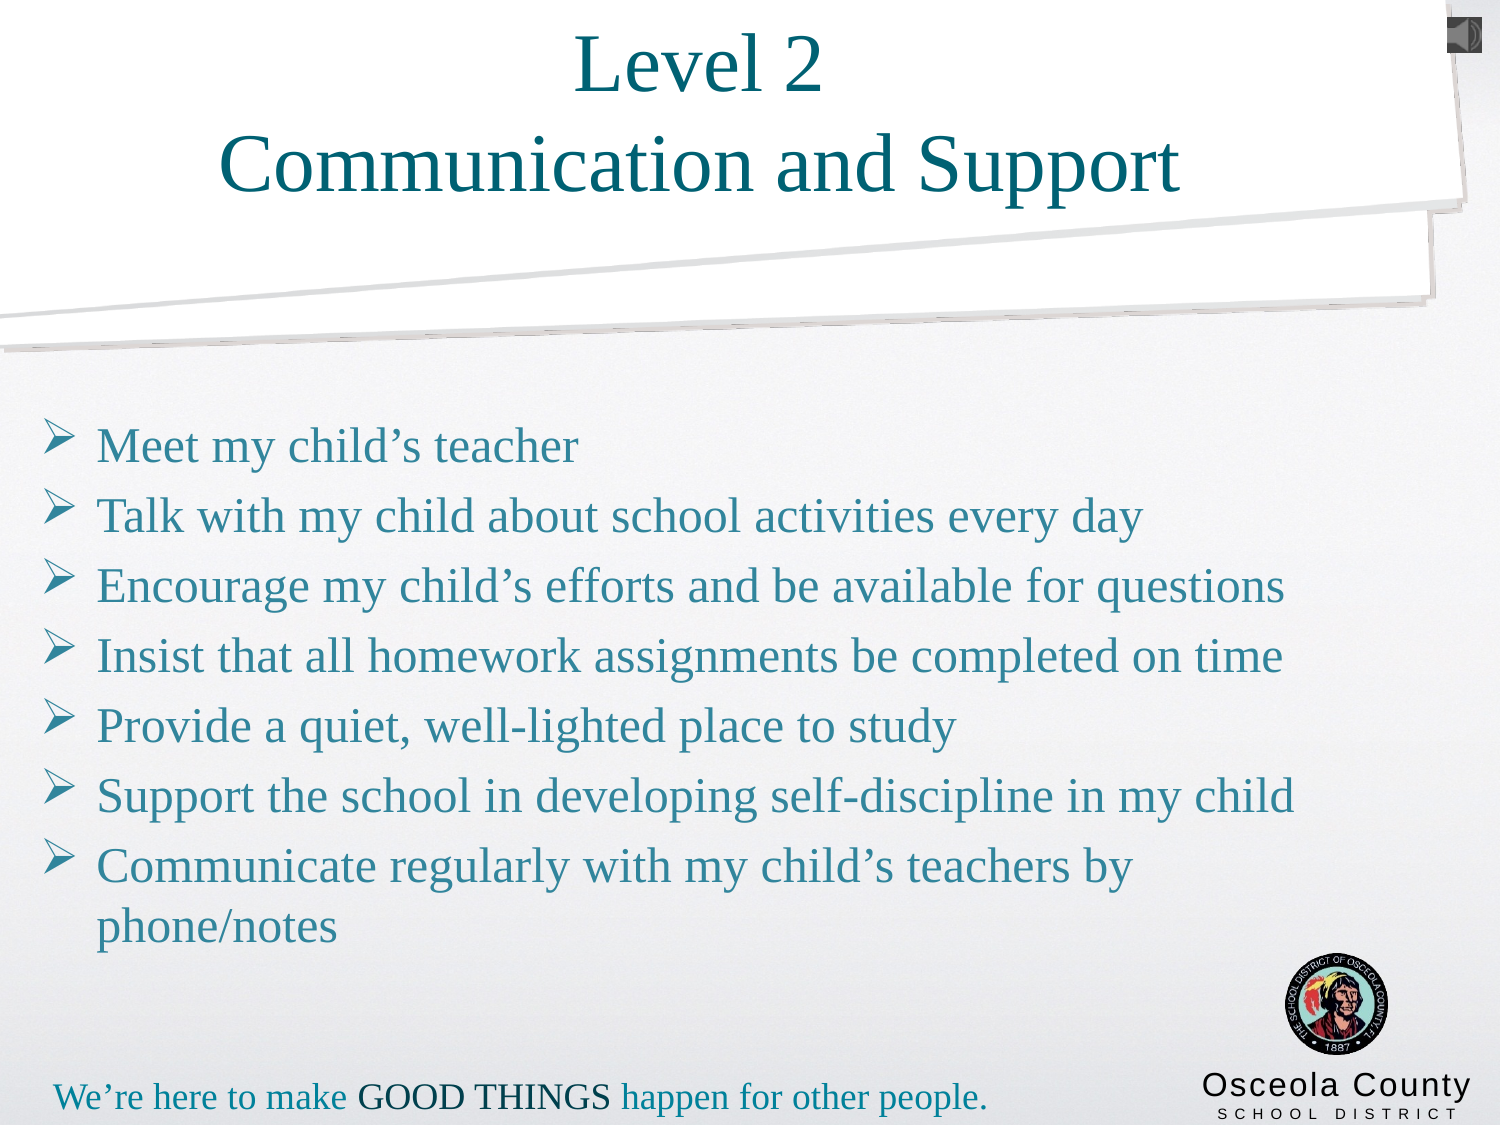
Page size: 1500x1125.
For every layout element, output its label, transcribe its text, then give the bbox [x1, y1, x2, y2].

list Meet my child’s teacher Talk with my child about school activities every day Encourage my child’s efforts and be available for questions Insist that all homework assignments be completed on time Provide a quiet, well-lighted place to study Support the school in developing self-discipline in my child Communicate regularly with my child’s teachers by phone/notes [24, 404, 1375, 955]
text_box Osceola County SCHOOL DISTRICT [1187, 1052, 1486, 1099]
text_box We’re here to make GOOD THINGS happen for other people. [38, 1064, 1014, 1125]
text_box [1445, 16, 1484, 55]
picture [0, 0, 1500, 1125]
text_box Level 2 Communication and Support [203, 1, 1197, 216]
